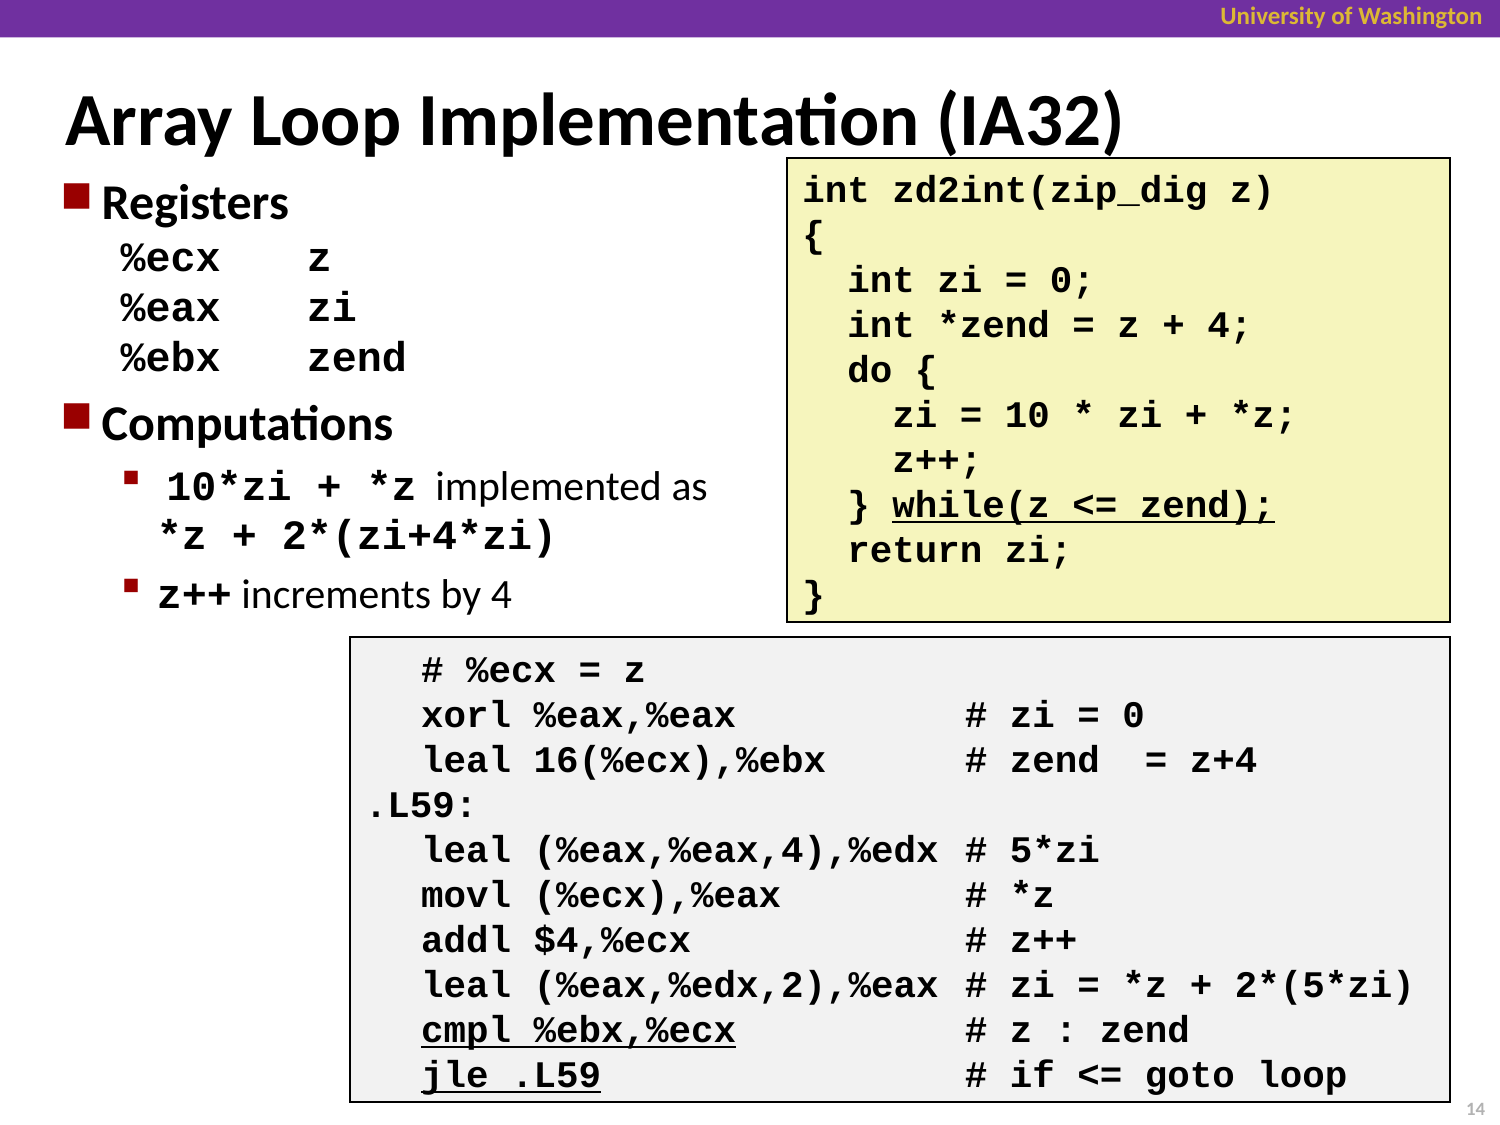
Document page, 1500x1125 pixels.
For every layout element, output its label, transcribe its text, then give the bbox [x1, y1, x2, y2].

text_box # %ecx = z xorl %eax,%eax # zi = 0 leal 16(%ecx),%ebx # zend = z+4 .L59: leal (%eax,%eax,4),%edx # 5*zi movl (%ecx),%eax # *z addl $4,%ecx # z++ leal (%eax,%edx,2),%eax # zi = *z + 2*(5*zi) cmpl %ebx,%ecx # z : zend jle .L59 # if <= goto loop [350, 637, 1450, 1102]
title Array Loop Implementation (IA32) [49, 68, 1426, 163]
slide_number 14 [1400, 1077, 1500, 1125]
list Registers %ecx z %eax zi %ebx zend Computations 10*zi + *z implemented as *z + 2*(zi+4*zi) z++ increments by 4 [49, 162, 776, 520]
text_box int zd2int(zip_dig z) { int zi = 0; int *zend = z + 4; do { zi = 10 * zi + *z; z++; } while(z <= zend); return zi; } [787, 157, 1450, 623]
